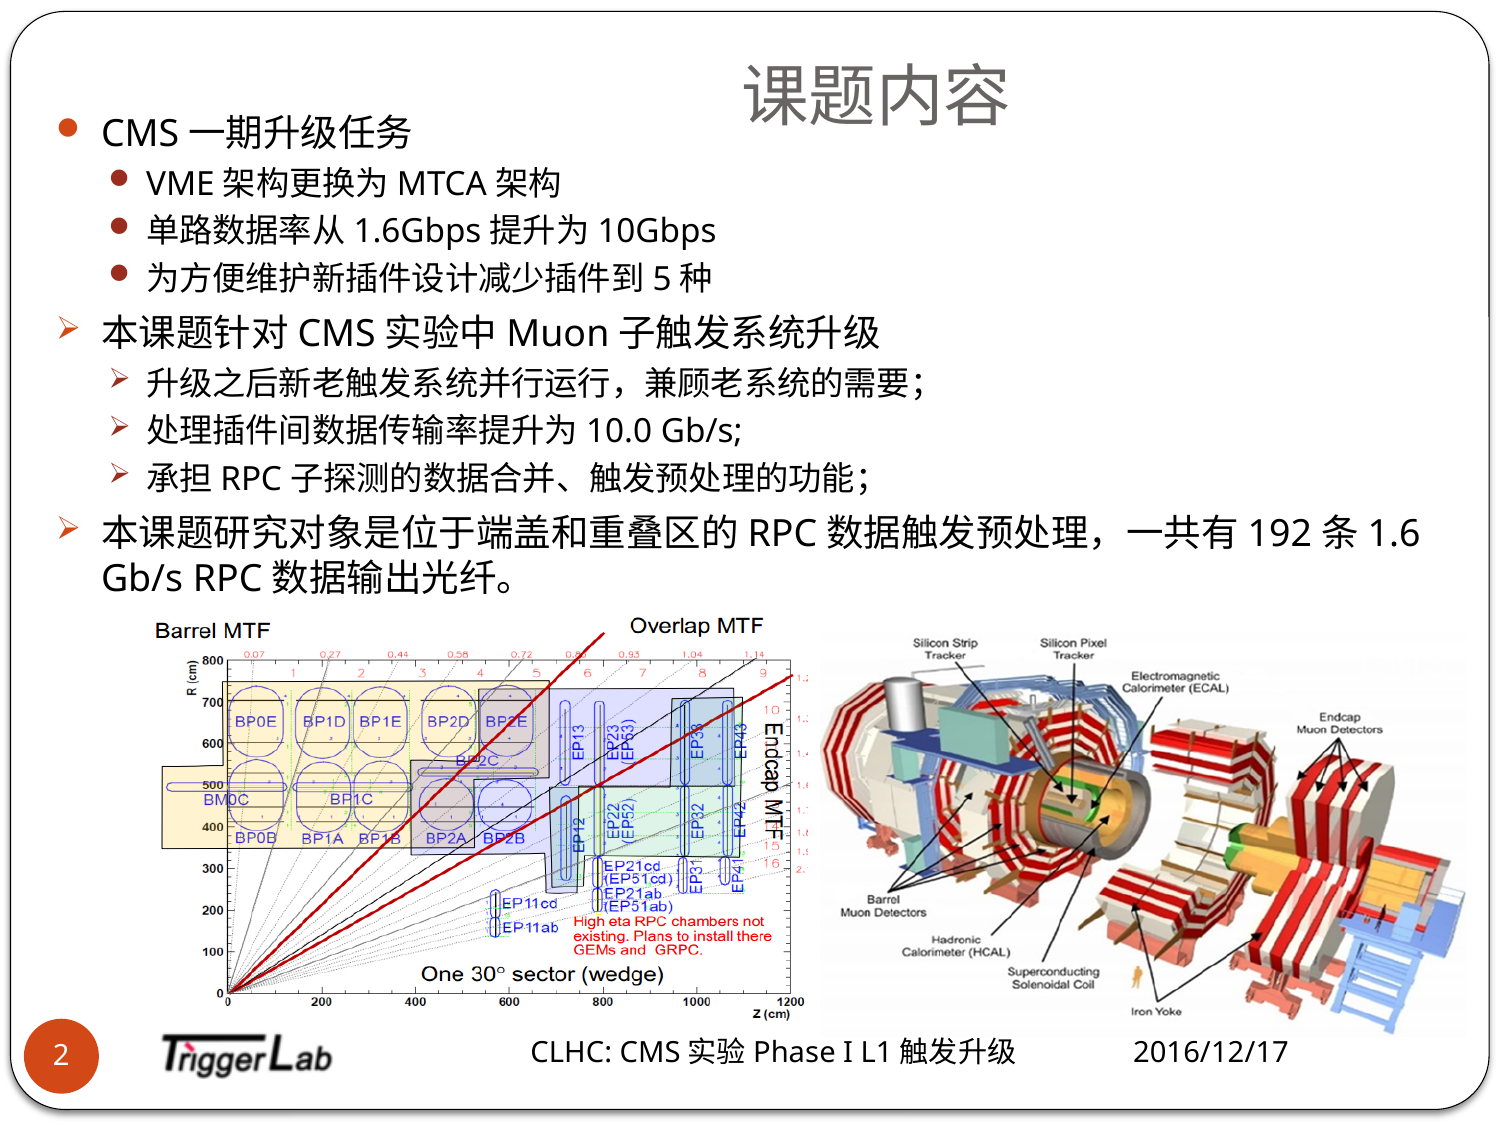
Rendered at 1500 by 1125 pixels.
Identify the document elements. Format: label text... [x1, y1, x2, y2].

list CMS一期升级任务 VME架构更换为MTCA架构 单路数据率从1.6Gbps提升为10Gbps 为方便维护新插件设计减少插件到5种 本课题针对CMS实验中Muon子触发系统升级 升级之后新老触发系统并行运行，兼顾老系统的需要； 处理插件间数据传输率提升为10.0 Gb/s; 承担RPC子探测的数据合并、触发预处理的功能； 本课题研究对象是位于端盖和重叠区的RPC数据触发预处理，一共有192条1.6 Gb/s RPC数据输出光纤。 [41, 101, 1471, 551]
picture [147, 1025, 336, 1087]
picture [820, 633, 1466, 1037]
slide_number 2 [23, 1018, 99, 1094]
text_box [149, 609, 811, 1057]
title 课题内容 [726, 45, 1425, 101]
